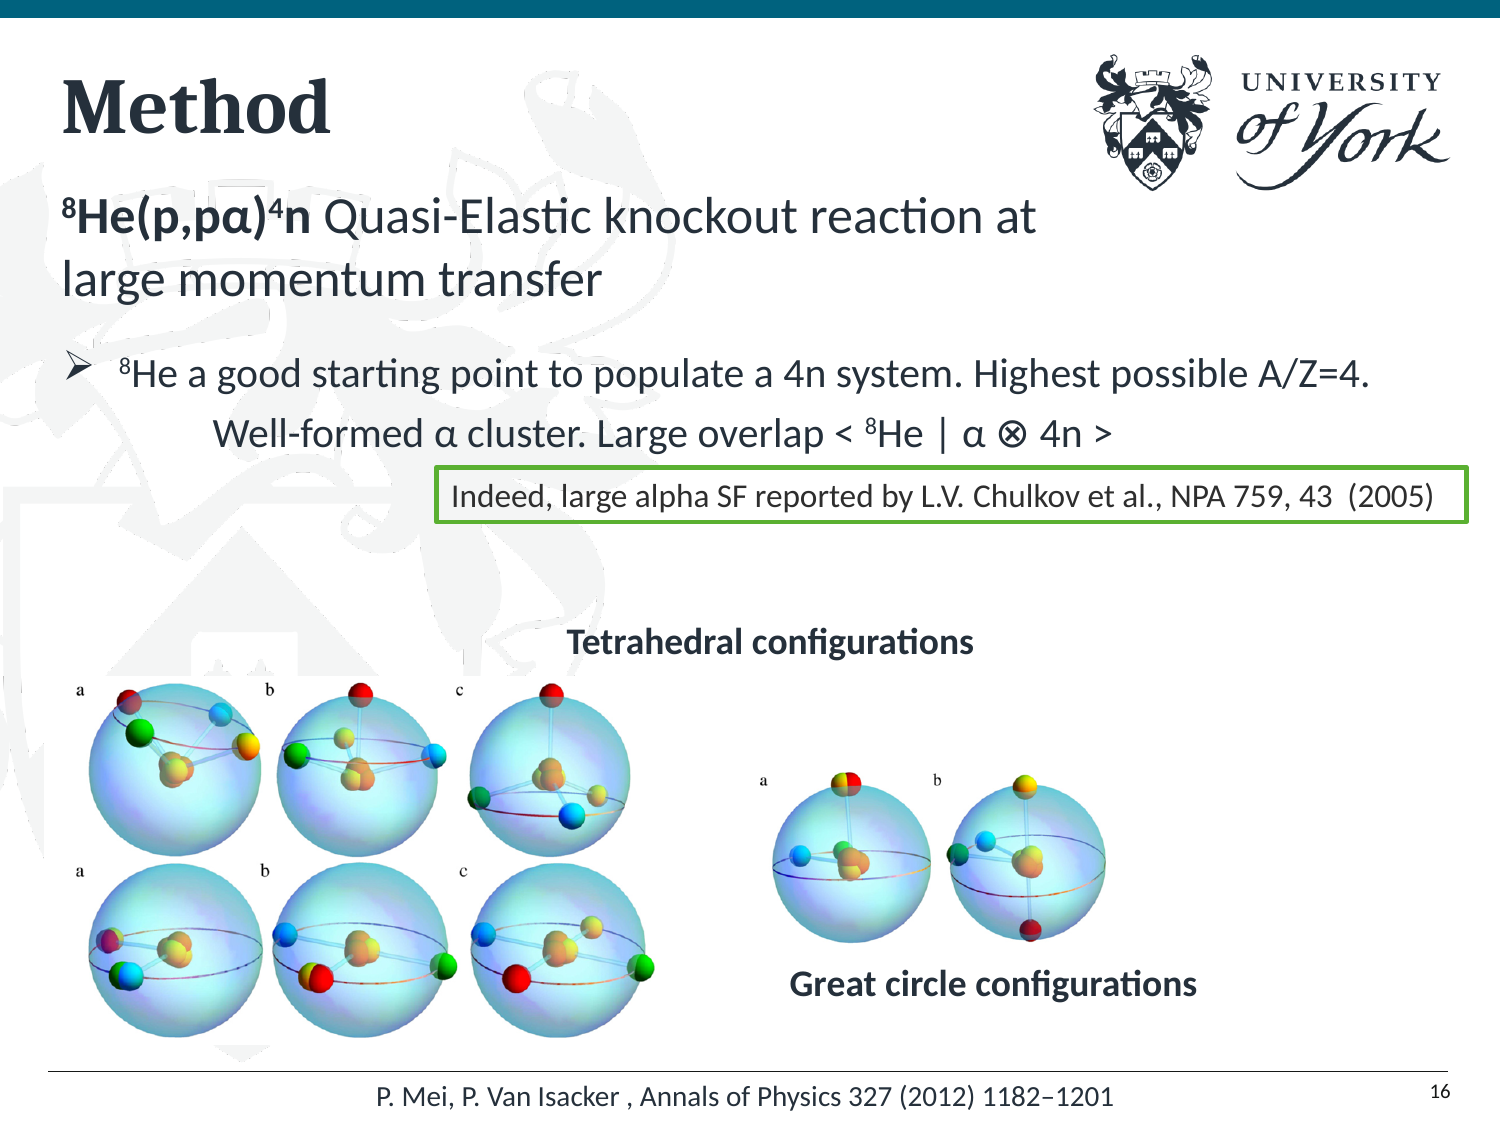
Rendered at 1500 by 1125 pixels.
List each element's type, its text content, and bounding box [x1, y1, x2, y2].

text_box Indeed, large alpha SF reported by L.V. Chulkov et al., NPA 759, 43 (2005) [436, 467, 1467, 522]
title Method [48, 38, 1036, 165]
picture [42, 675, 680, 1045]
text_box Tetrahedral configurations [551, 610, 990, 670]
picture [744, 767, 1124, 953]
text_box 8He(p,pα)4n Quasi-Elastic knockout reaction at large momentum transfer [48, 175, 1063, 302]
text_box 8He a good starting point to populate a 4n system. Highest possible A/Z=4. Well-formed α cluster. Large overlap < 8He | α ⊗ 4n > [48, 328, 1486, 523]
text_box P. Mei, P. Van Isacker , Annals of Physics 327 (2012) 1182–1201 [50, 1070, 1442, 1111]
text_box Great circle configurations [774, 952, 1213, 1012]
